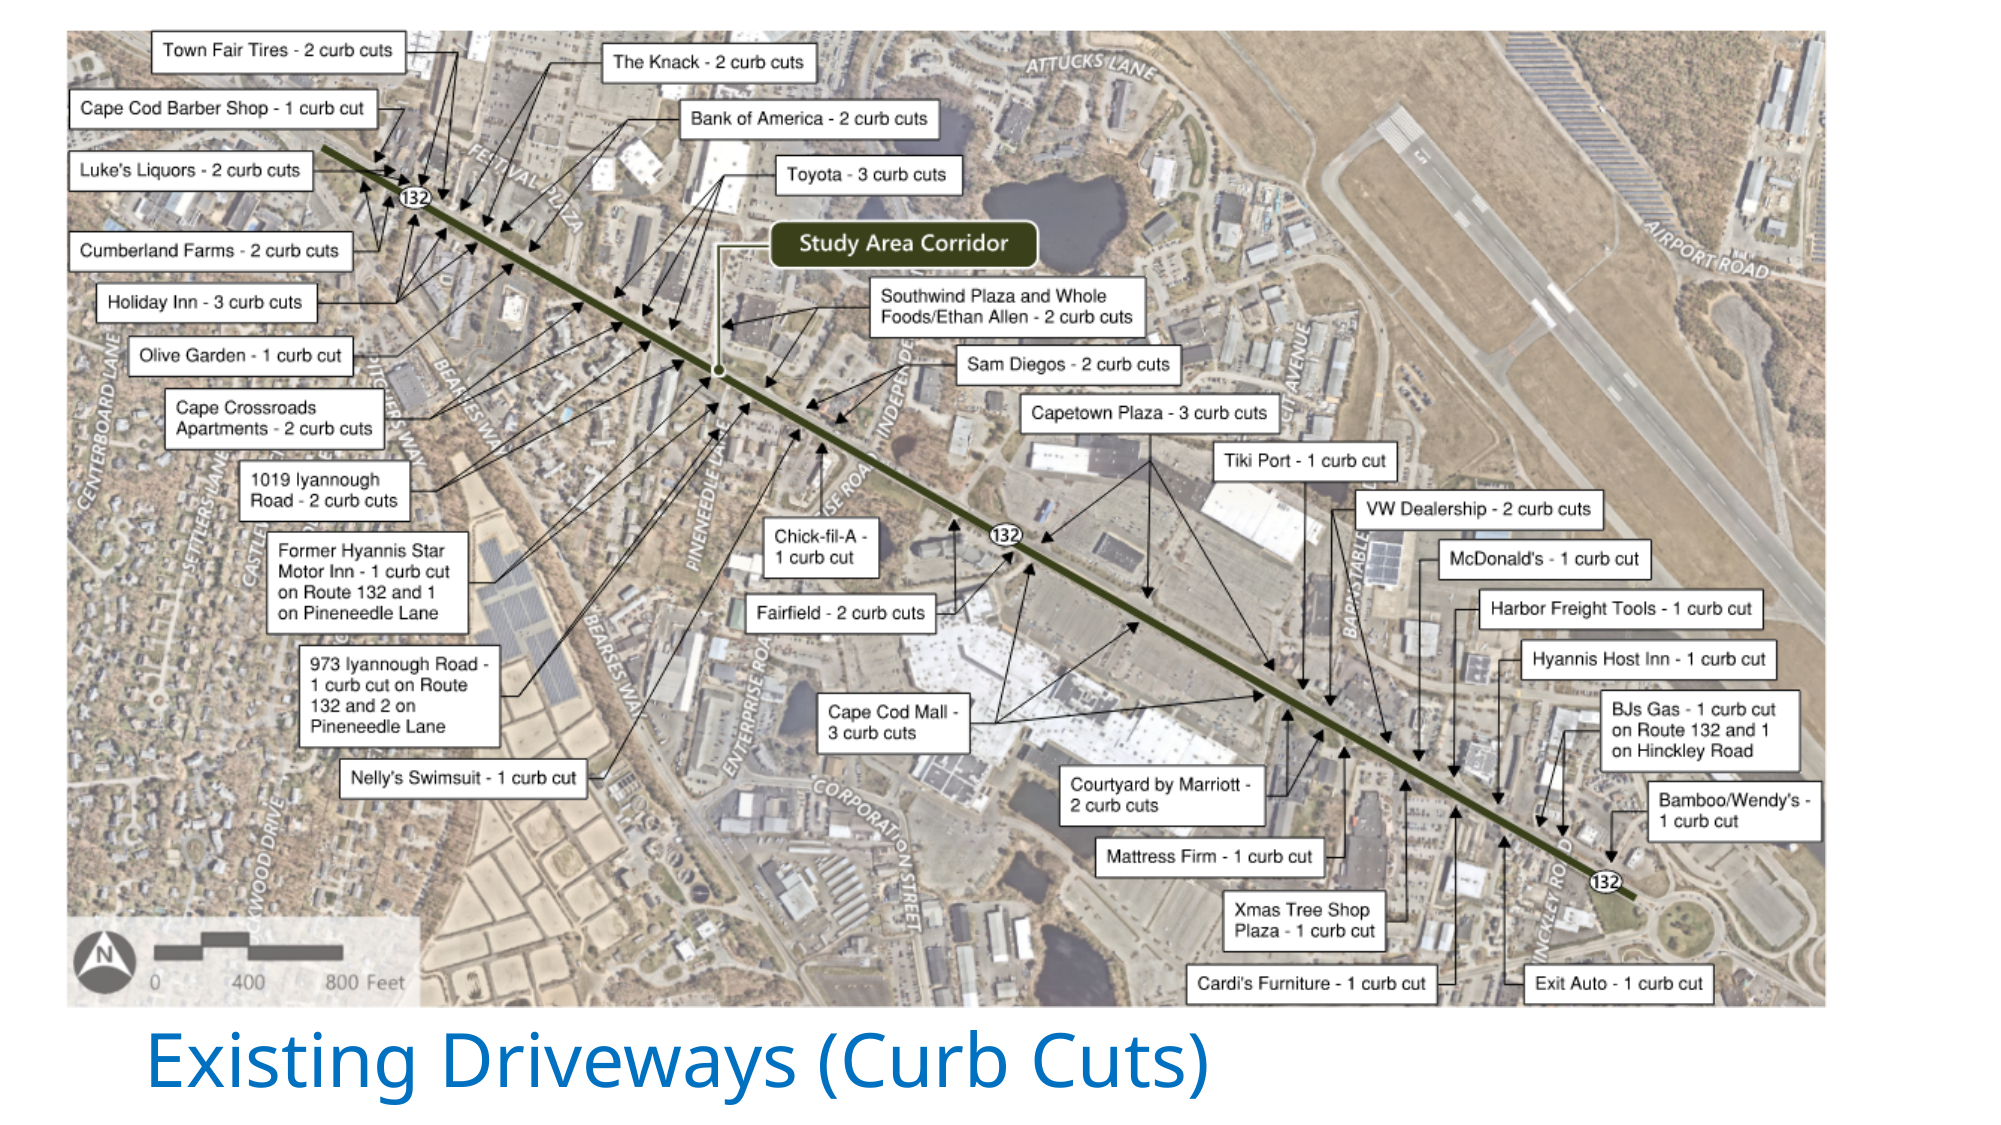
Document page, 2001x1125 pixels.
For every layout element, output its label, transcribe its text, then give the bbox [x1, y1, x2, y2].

title Existing Driveways (Curb Cuts) [90, 1018, 1659, 1104]
picture [66, 28, 1827, 1009]
